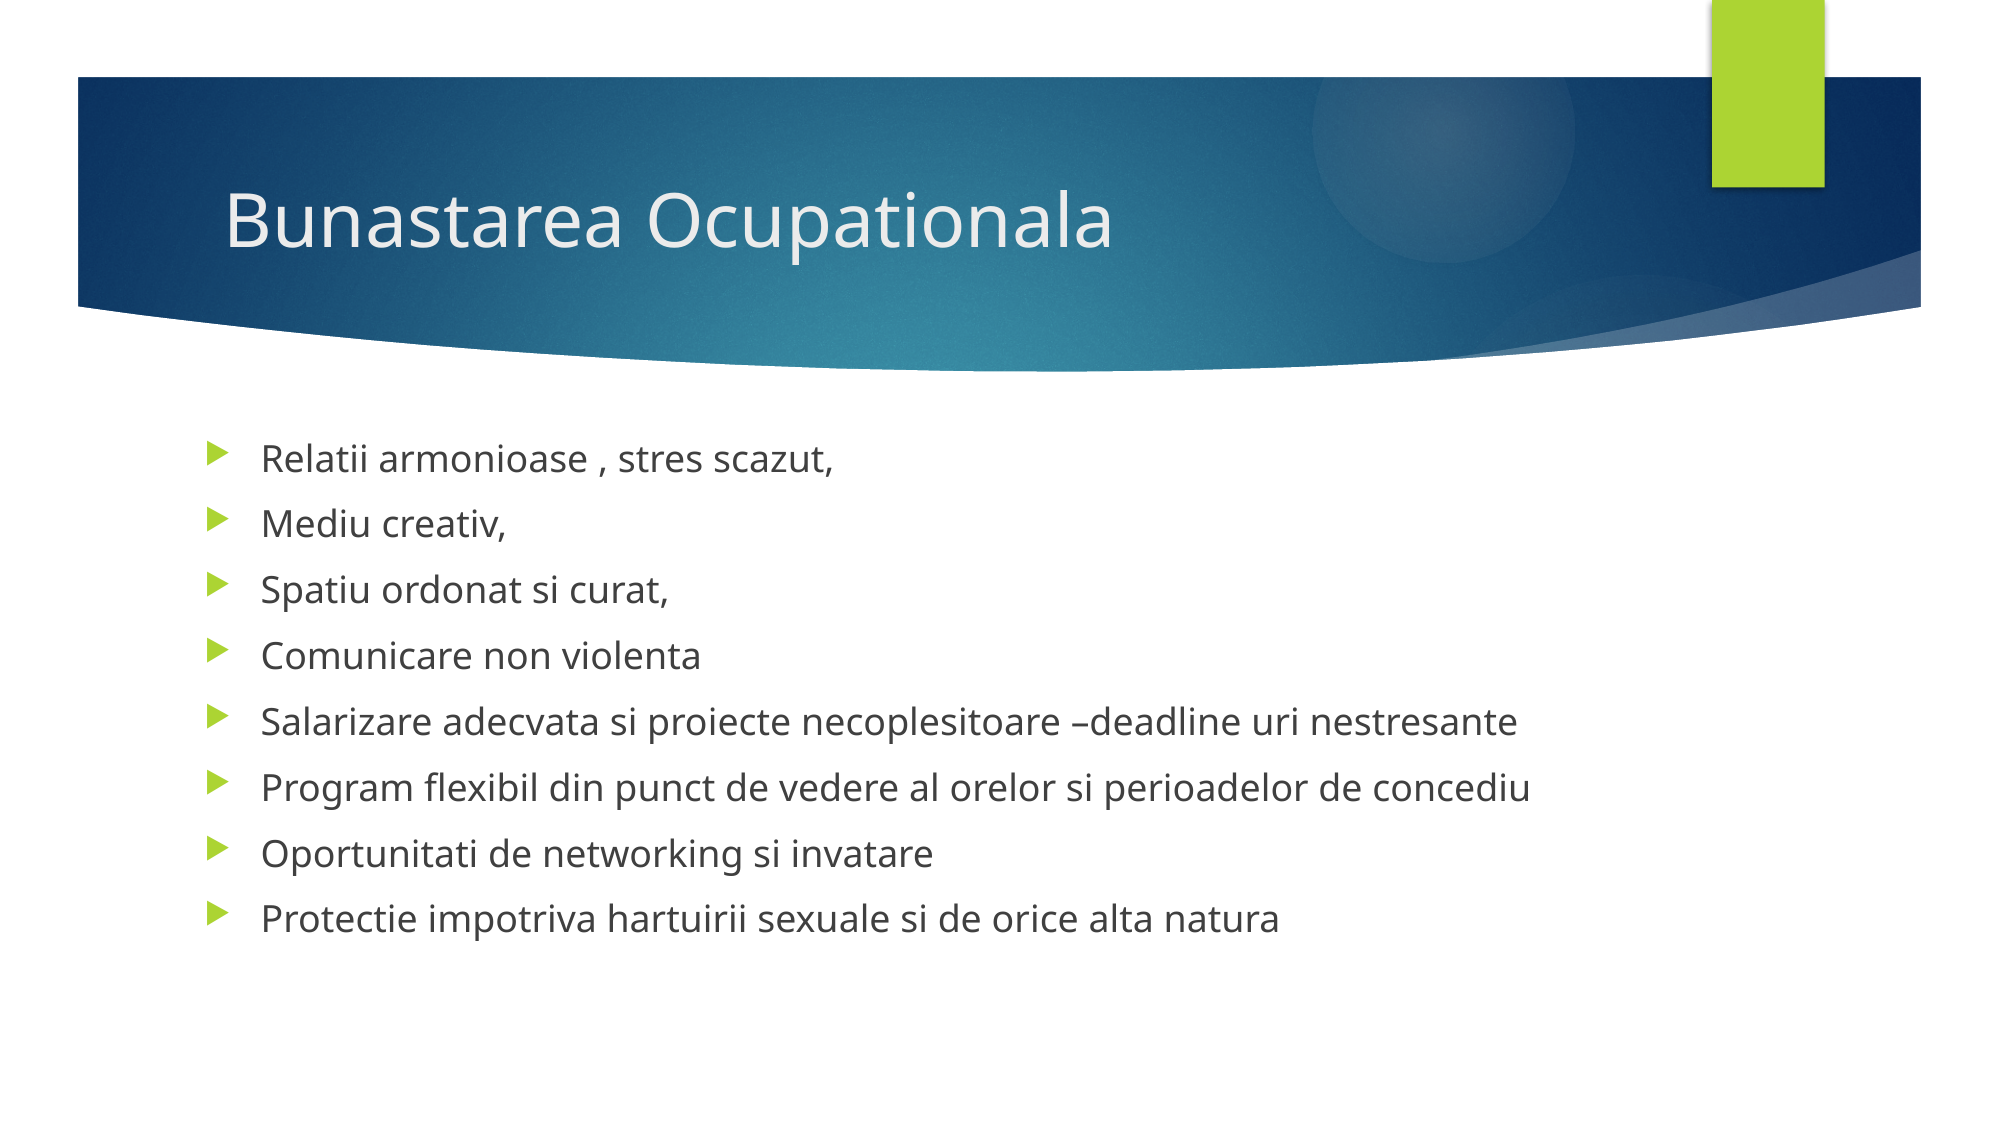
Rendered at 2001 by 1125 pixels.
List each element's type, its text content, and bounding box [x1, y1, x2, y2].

title Bunastarea Ocupationala [189, 159, 1627, 276]
list Relatii armonioase , stres scazut, Mediu creativ, Spatiu ordonat si curat, Comunicare non violenta Salarizare adecvata si proiecte necoplesitoare –deadline uri nestresante Program flexibil din punct de vedere al orelor si perioadelor de concediu Oportunitati de networking si invatare Protectie impotriva hartuirii sexuale si de orice alta natura [189, 427, 1627, 988]
